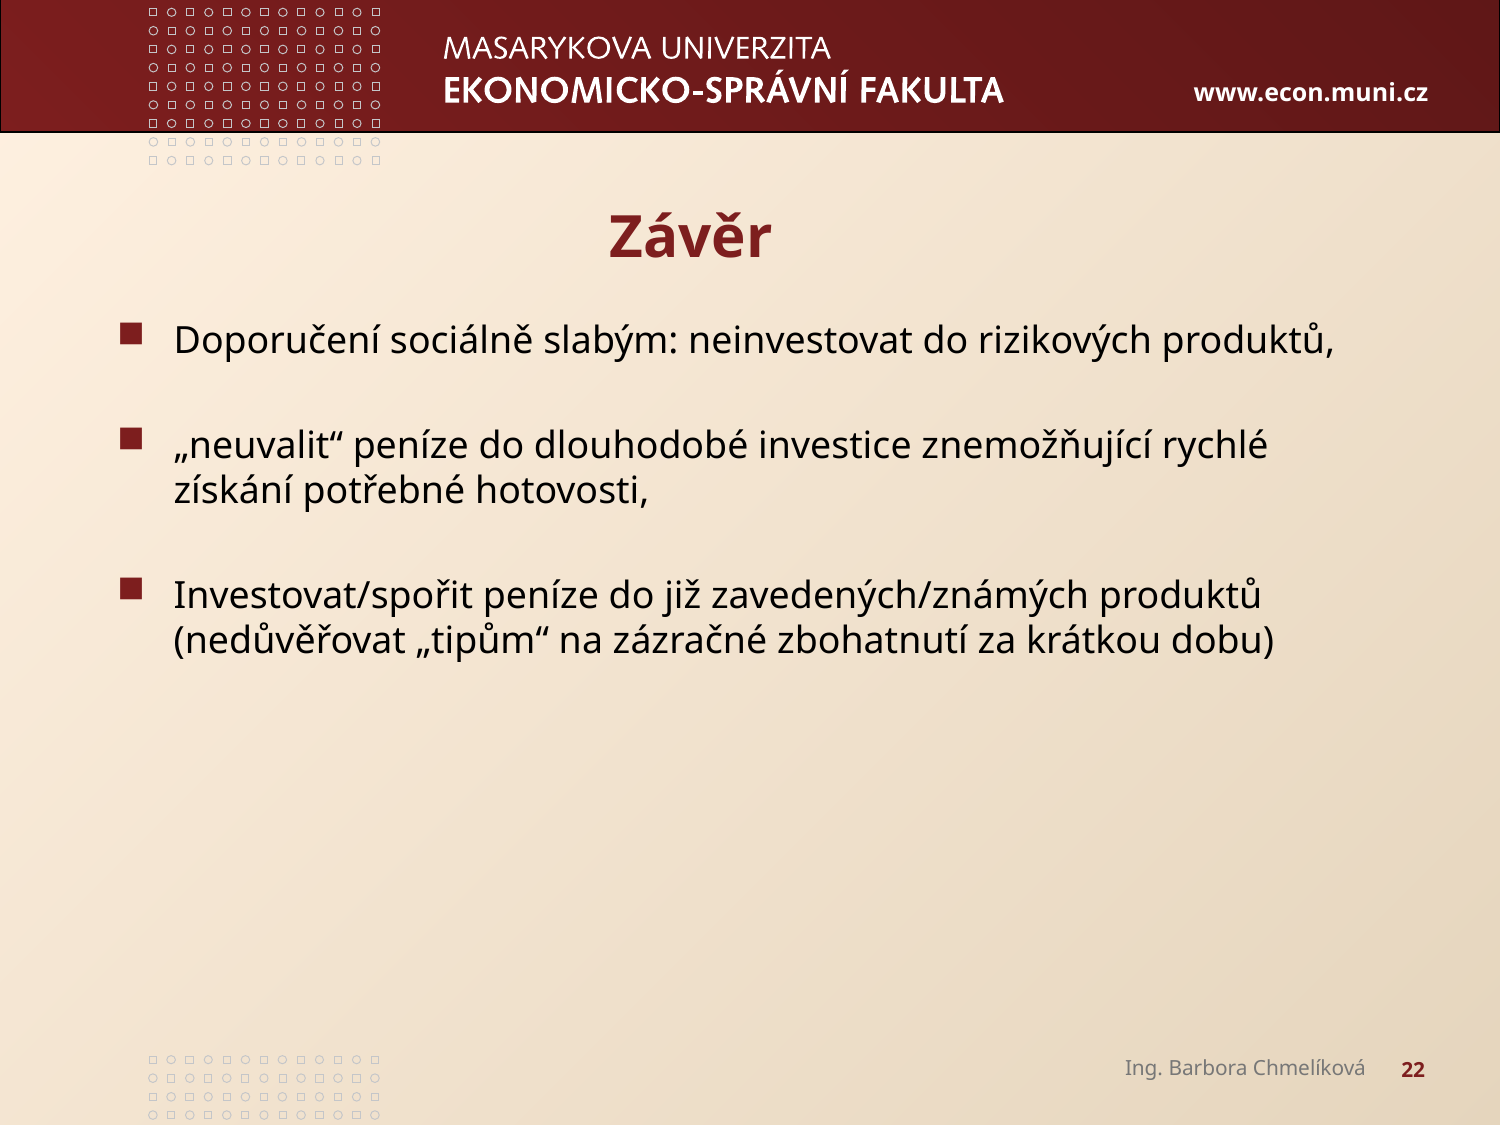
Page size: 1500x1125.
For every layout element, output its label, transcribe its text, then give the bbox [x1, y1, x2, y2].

slide_number 22 [1372, 1056, 1426, 1101]
title Závěr [609, 198, 894, 282]
list Doporučení sociálně slabým: neinvestovat do rizikových produktů, „neuvalit“ peníze do dlouhodobé investice znemožňující rychlé získání potřebné hotovosti, Investovat/spořit peníze do již zavedených/známých produktů (nedůvěřovat „tipům“ na zázračné zbohatnutí za krátkou dobu) [116, 316, 1393, 821]
footer Ing. Barbora Chmelíková [1124, 1054, 1372, 1102]
